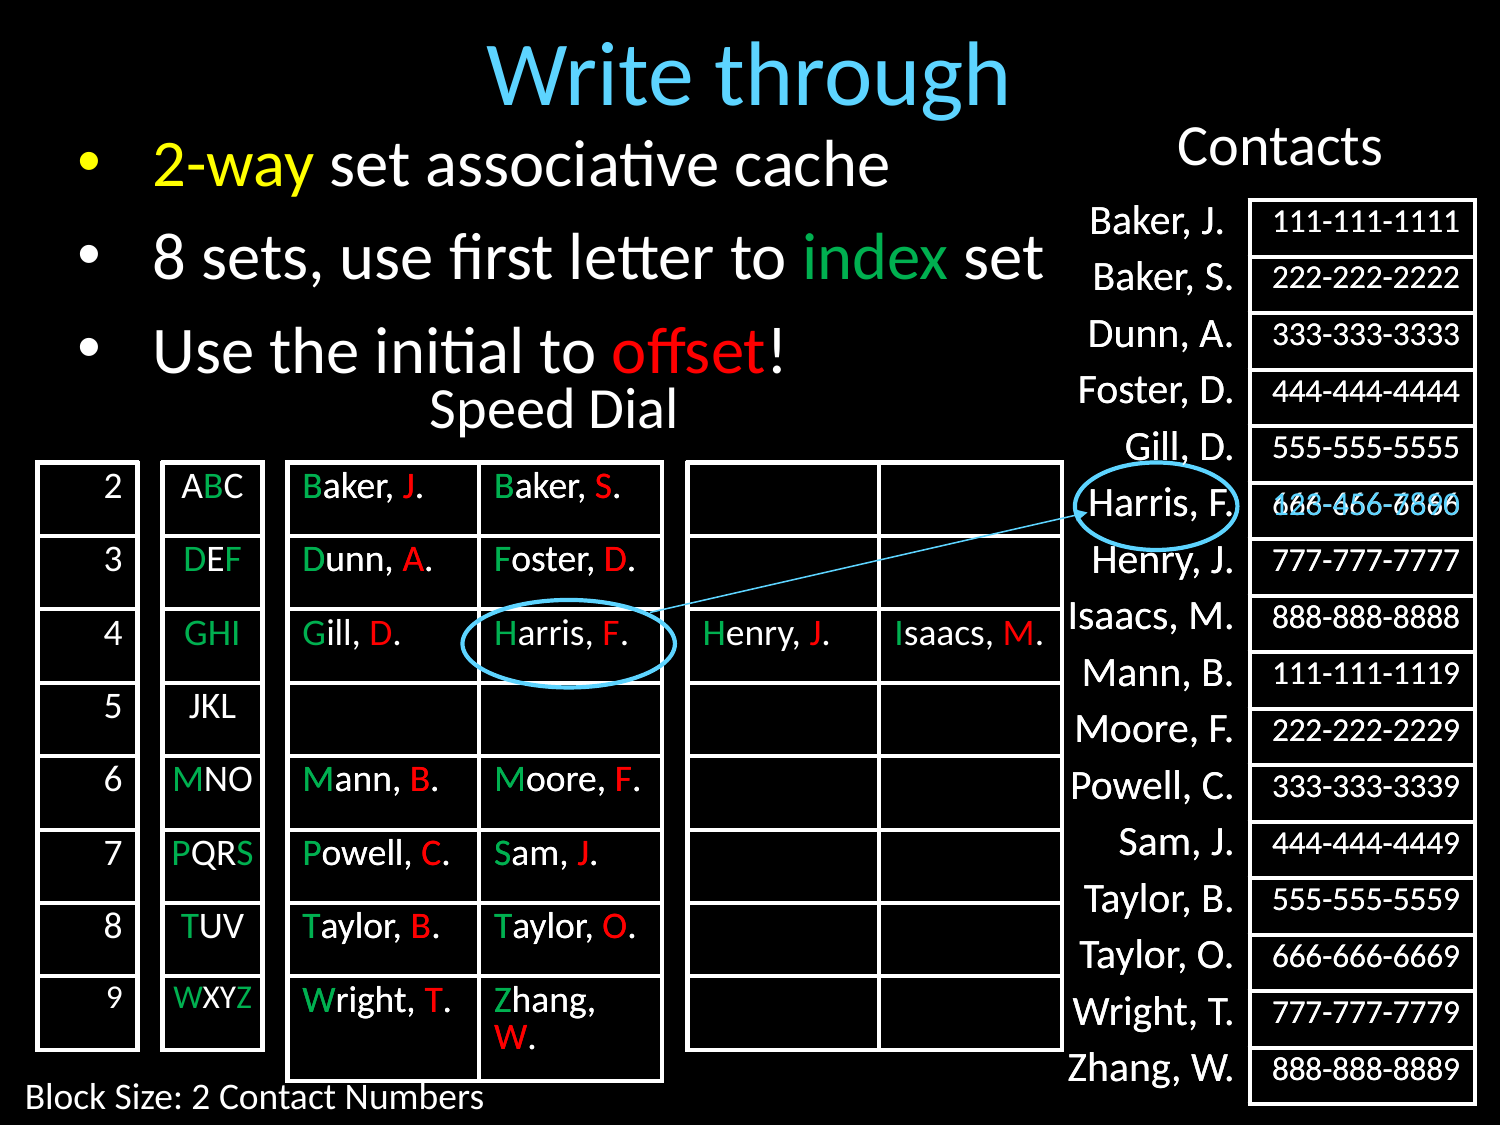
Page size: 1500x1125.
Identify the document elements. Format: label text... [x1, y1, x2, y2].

table_cell [690, 621, 877, 681]
table_cell Henry, J. [1091, 539, 1248, 596]
table_header Baker, S. [481, 465, 660, 534]
table_header [881, 465, 1013, 510]
text_box Speed Dial [415, 362, 695, 448]
table_cell 3 [40, 538, 135, 607]
table_cell [690, 685, 877, 754]
table_cell 111-111-1119 [1252, 654, 1473, 707]
table_cell DEF [165, 538, 260, 607]
table_cell PQRS [165, 832, 260, 901]
table_cell Wright, T. [1013, 991, 1248, 1048]
table_cell 4 [40, 611, 135, 681]
table_cell JKL [165, 685, 260, 754]
table_cell 5 [40, 685, 135, 754]
table_header Baker, J. [290, 465, 477, 534]
table_cell Isaacs, M. [1013, 596, 1248, 652]
table_cell Taylor, O. [481, 905, 660, 974]
text_box Contacts [1162, 99, 1399, 185]
table_header ABC [165, 465, 260, 534]
table_cell Foster, D. [1013, 370, 1248, 426]
table_cell 333-333-3333 [1252, 315, 1473, 368]
table_cell Wright, T. [290, 978, 477, 1048]
table_header 111-111-1111 [1252, 202, 1473, 255]
table_cell MNO [165, 758, 260, 828]
table_cell Baker, S. [1013, 257, 1248, 313]
table_cell [290, 685, 477, 754]
table_cell 555-555-5559 [1252, 880, 1473, 933]
table_cell 666-666-6669 [1252, 937, 1473, 989]
table_cell Sam, J. [481, 832, 660, 901]
table_cell Dunn, A. [290, 538, 477, 607]
table_cell 777-777-7779 [1252, 993, 1473, 1046]
table_cell 9 [40, 978, 135, 1048]
table_cell Zhang, W. [1013, 1048, 1248, 1104]
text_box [649, 512, 1088, 613]
title Write through [37, 24, 1463, 113]
table_cell 222-222-2229 [1252, 711, 1473, 763]
table_cell [690, 758, 877, 828]
table_cell WXYZ [165, 978, 260, 1048]
table_cell 444-444-4444 [1252, 372, 1473, 424]
table_cell 777-777-7777 [1252, 541, 1473, 594]
table_cell Mann, B. [1013, 652, 1248, 709]
table_cell Powell, C. [1013, 765, 1248, 822]
table_cell [881, 621, 1013, 681]
table_cell 444-444-4449 [1252, 824, 1473, 876]
table_cell Taylor, B. [1013, 878, 1248, 935]
table_cell Sam, J. [1013, 822, 1248, 878]
table_cell 333-333-3339 [1252, 767, 1473, 820]
table_cell Foster, D. [481, 538, 644, 607]
table_header [690, 465, 877, 510]
text_box Block Size: 2 Contact Numbers [10, 1064, 500, 1125]
table_cell Powell, C. [290, 832, 477, 901]
table_cell [881, 685, 1013, 754]
table_cell [881, 758, 1013, 828]
table_cell [690, 832, 877, 901]
table_cell Harris, F. [1013, 483, 1248, 539]
text_box [460, 597, 678, 690]
table_cell 888-888-8888 [1252, 598, 1473, 650]
table_cell [636, 670, 660, 681]
table_cell [881, 978, 1013, 1048]
table_cell Dunn, A. [1013, 313, 1248, 370]
table_cell 222-222-2222 [1252, 259, 1473, 311]
table_cell Moore, F. [481, 758, 660, 828]
table_cell 888-888-8889 [1252, 1050, 1473, 1102]
table_cell Moore, F. [1013, 709, 1248, 765]
table_cell TUV [165, 905, 260, 974]
table_cell 8 [40, 905, 135, 974]
table_cell [881, 905, 1013, 974]
table_cell [481, 611, 490, 616]
table_cell 6 [40, 758, 135, 828]
table_cell Gill, D. [1013, 426, 1248, 483]
text_box 2-way set associative cache 8 sets, use first letter to index set Use the initial to offset! [62, 112, 1100, 338]
table_cell 555-555-5555 [1252, 428, 1473, 481]
table_cell [290, 611, 477, 681]
table_cell GHI [165, 611, 260, 681]
table_cell 7 [40, 832, 135, 901]
table_cell [690, 905, 877, 974]
table_cell [690, 978, 877, 1048]
table_cell 123-456-7890 [1252, 485, 1473, 537]
table_cell [481, 672, 502, 681]
table_cell [881, 832, 1013, 901]
table_header 2 [40, 465, 135, 534]
table_header Baker, J. [1013, 200, 1248, 257]
table_cell Mann, B. [290, 758, 477, 828]
table_cell Taylor, O. [1013, 935, 1248, 991]
table_cell Taylor, B. [290, 905, 477, 974]
table_cell [481, 685, 660, 754]
table_cell Zhang, W. [481, 978, 660, 1048]
